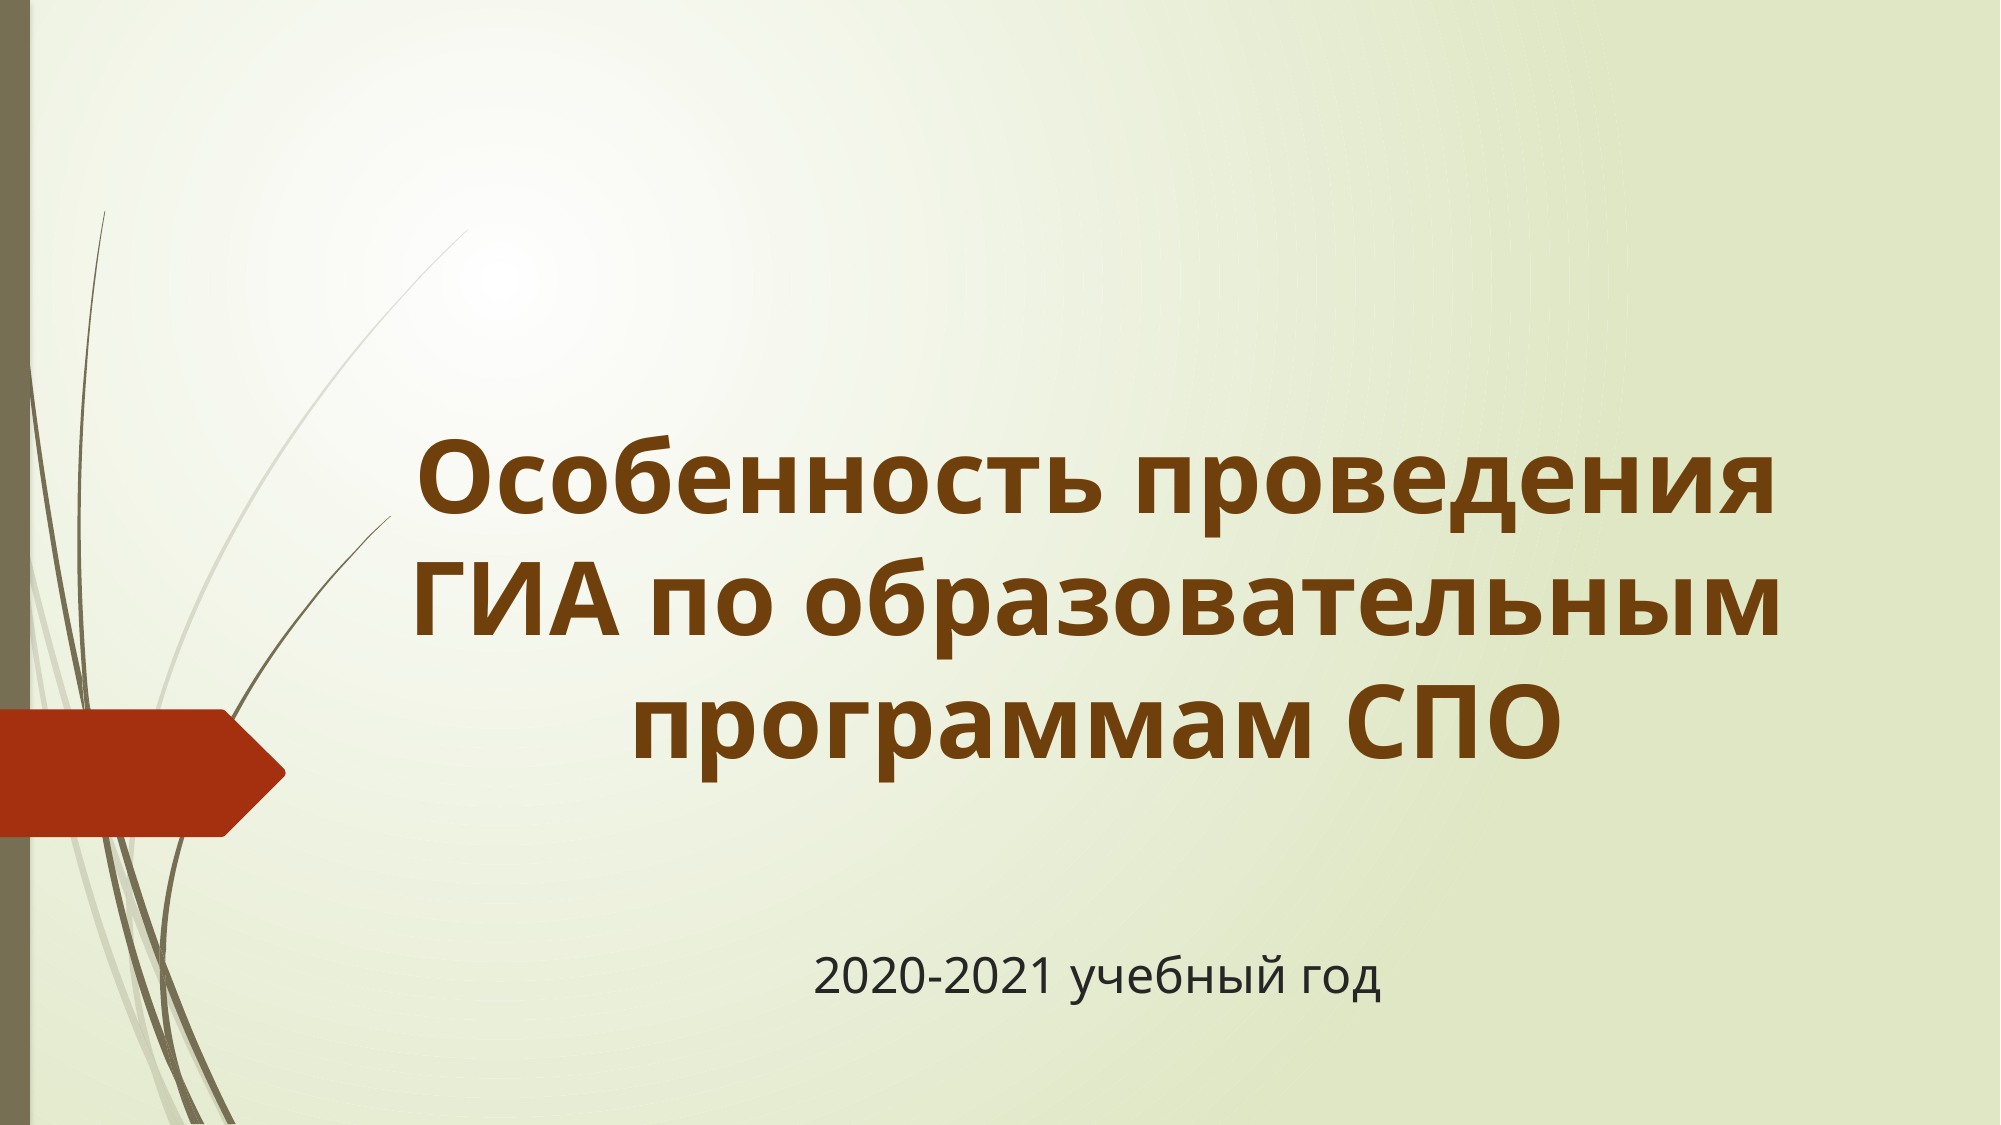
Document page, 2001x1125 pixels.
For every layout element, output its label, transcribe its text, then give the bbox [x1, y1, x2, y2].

title Особенность проведения ГИА по образовательным программам СПО 2020-2021 учебный год [307, 138, 1888, 1011]
